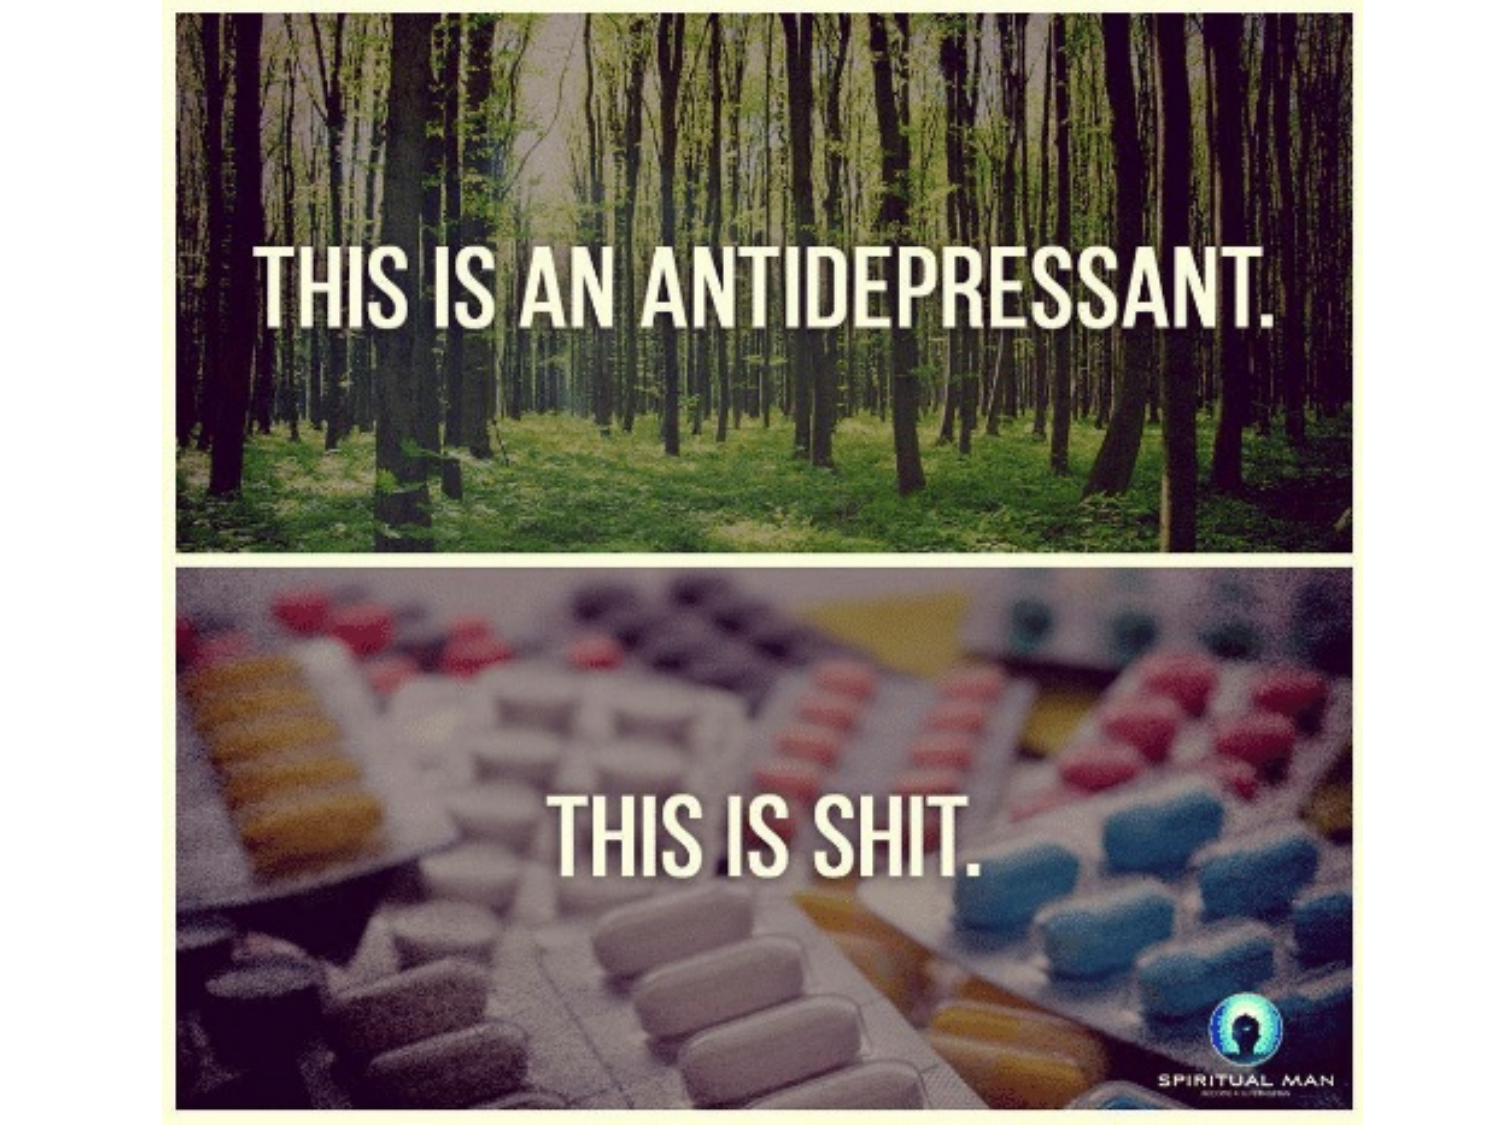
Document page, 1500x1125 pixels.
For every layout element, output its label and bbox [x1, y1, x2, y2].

picture [162, 0, 1363, 1125]
